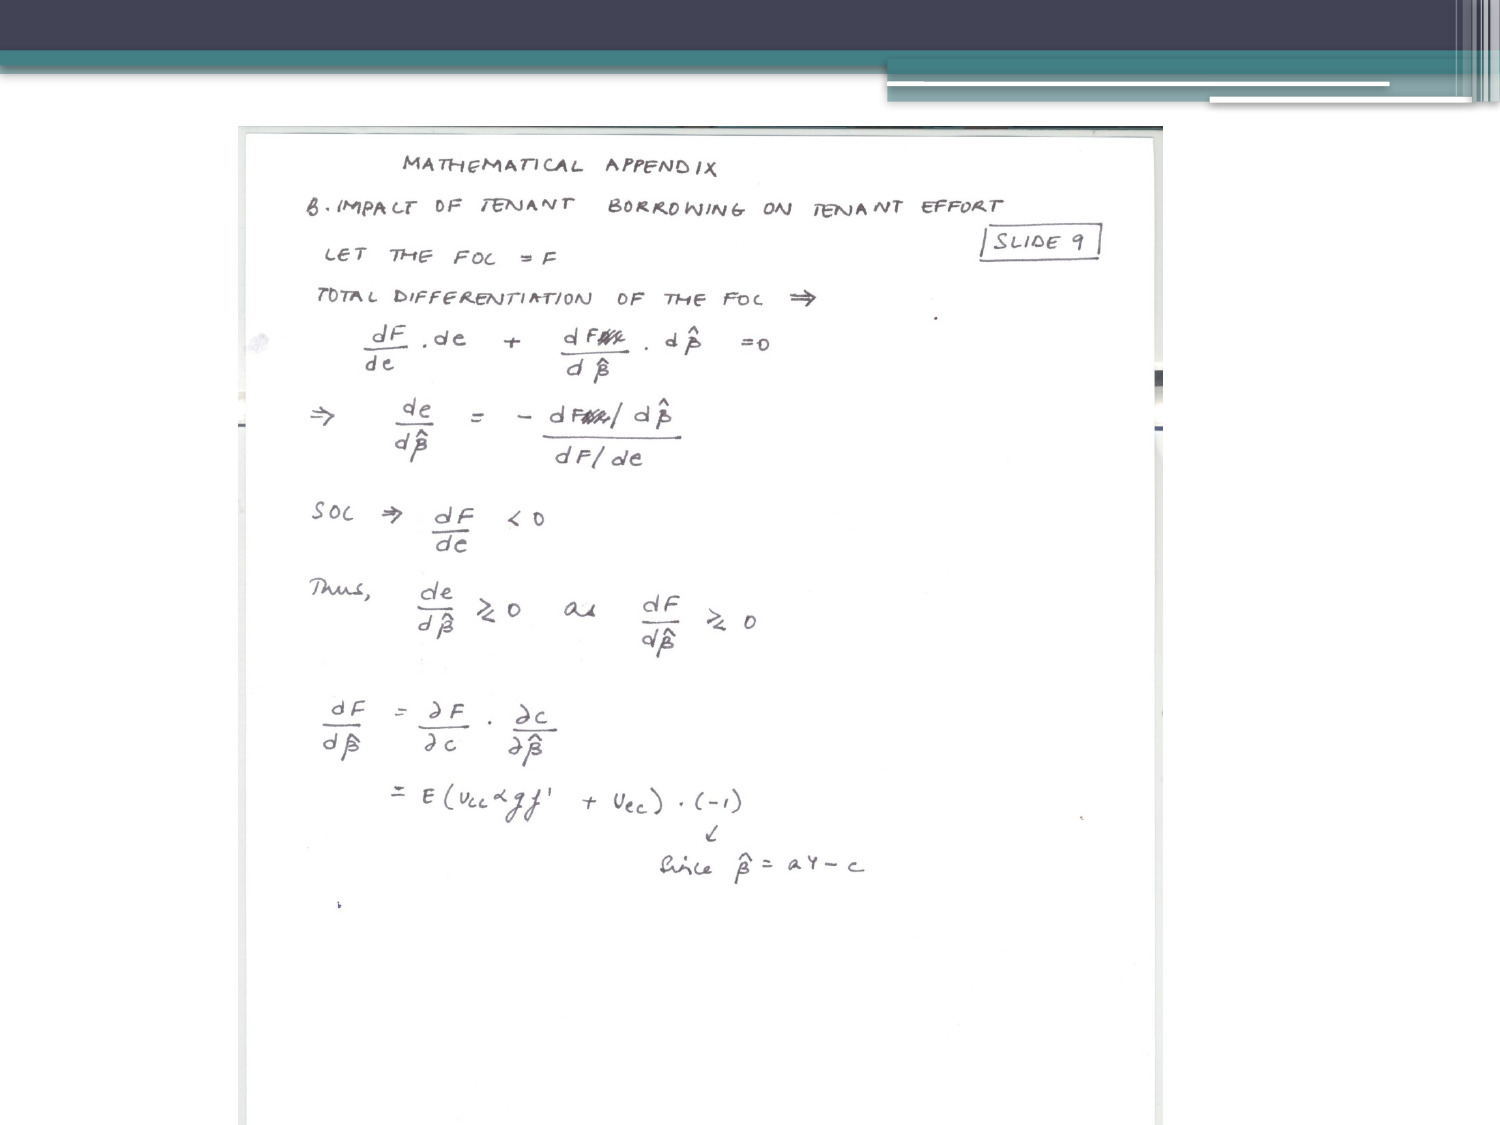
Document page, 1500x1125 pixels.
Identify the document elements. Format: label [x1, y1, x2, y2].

picture [237, 126, 1163, 1125]
